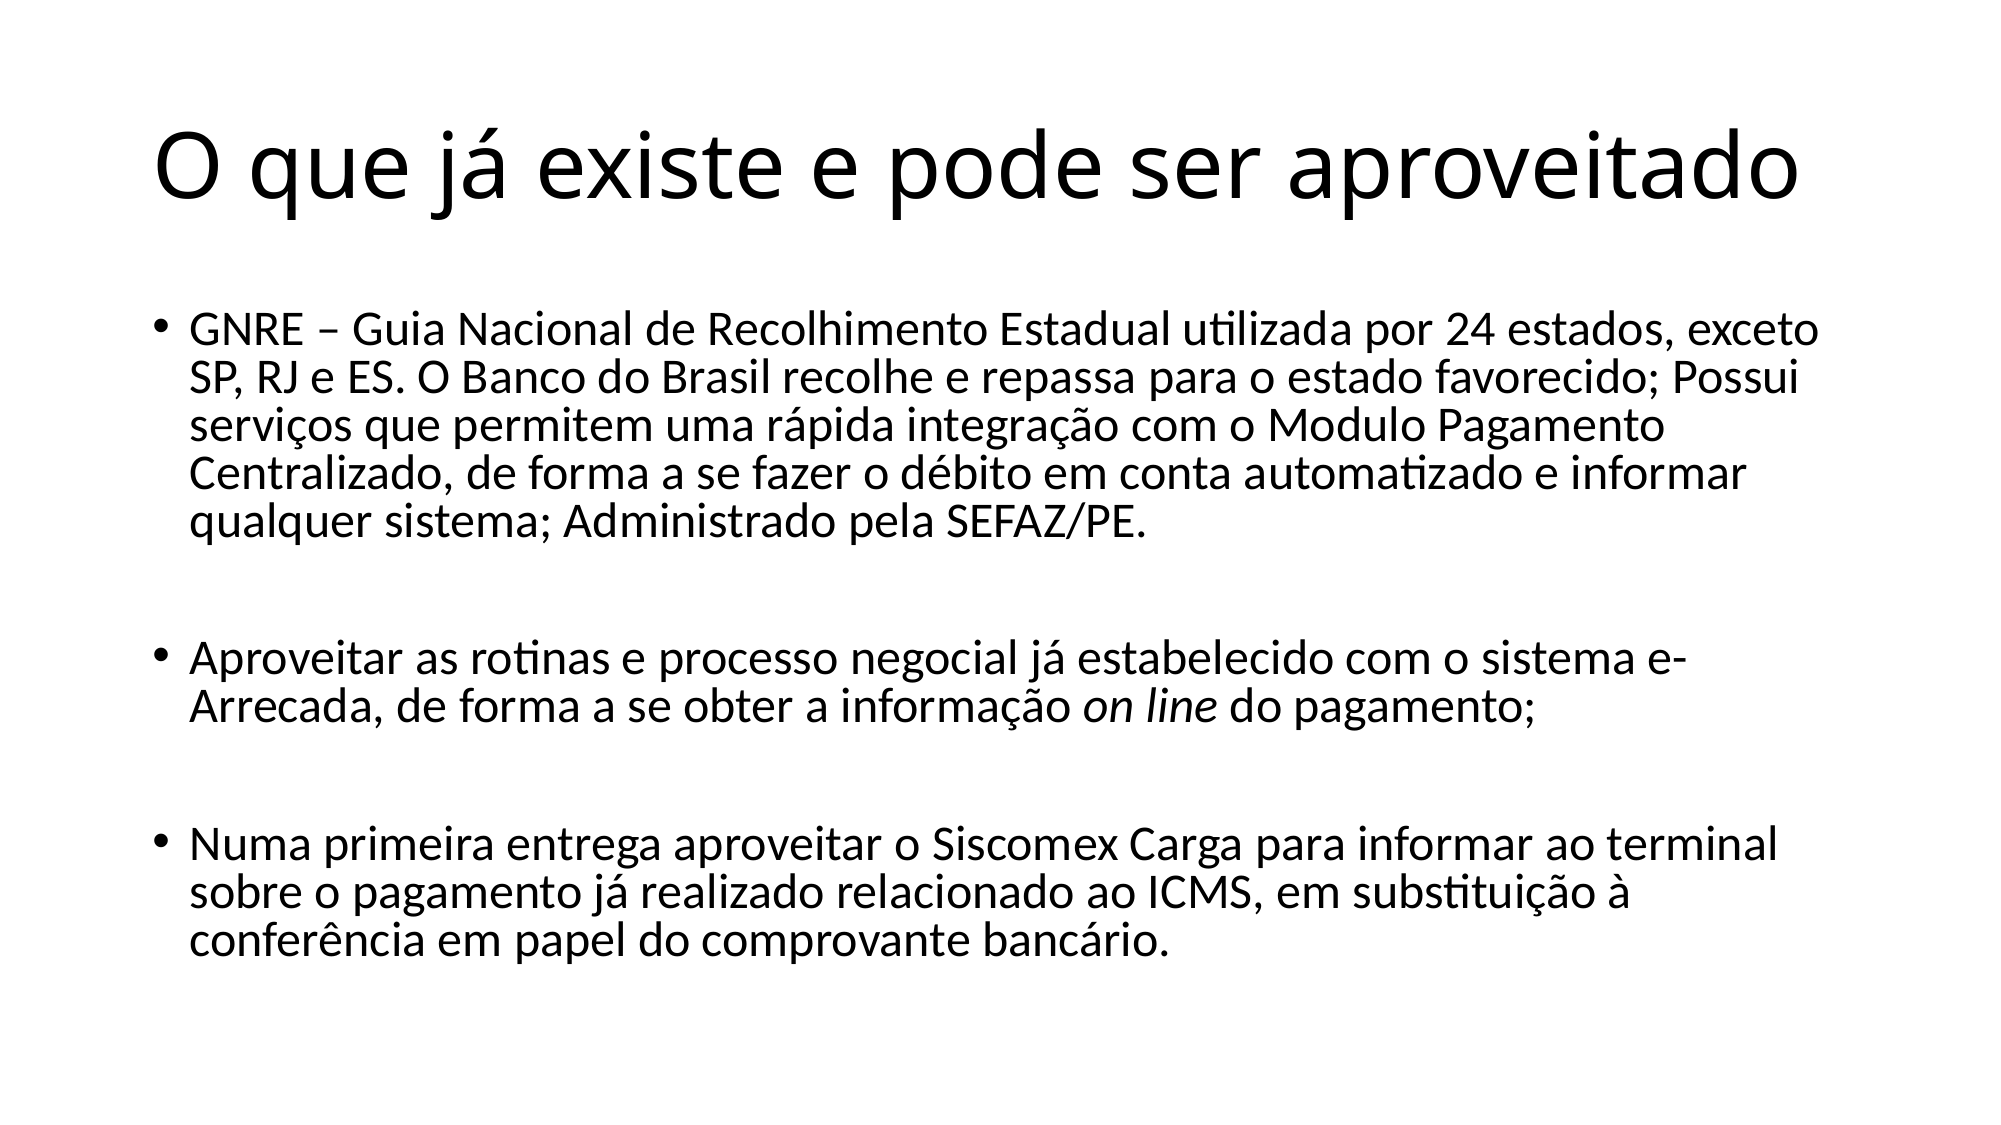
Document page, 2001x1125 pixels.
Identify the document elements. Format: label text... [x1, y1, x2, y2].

list GNRE – Guia Nacional de Recolhimento Estadual utilizada por 24 estados, exceto SP, RJ e ES. O Banco do Brasil recolhe e repassa para o estado favorecido; Possui serviços que permitem uma rápida integração com o Modulo Pagamento Centralizado, de forma a se fazer o débito em conta automatizado e informar qualquer sistema; Administrado pela SEFAZ/PE. Aproveitar as rotinas e processo negocial já estabelecido com o sistema e-Arrecada, de forma a se obter a informação on line do pagamento; Numa primeira entrega aproveitar o Siscomex Carga para informar ao terminal sobre o pagamento já realizado relacionado ao ICMS, em substituição à conferência em papel do comprovante bancário. [137, 299, 1863, 1014]
title O que já existe e pode ser aproveitado [137, 59, 1863, 278]
